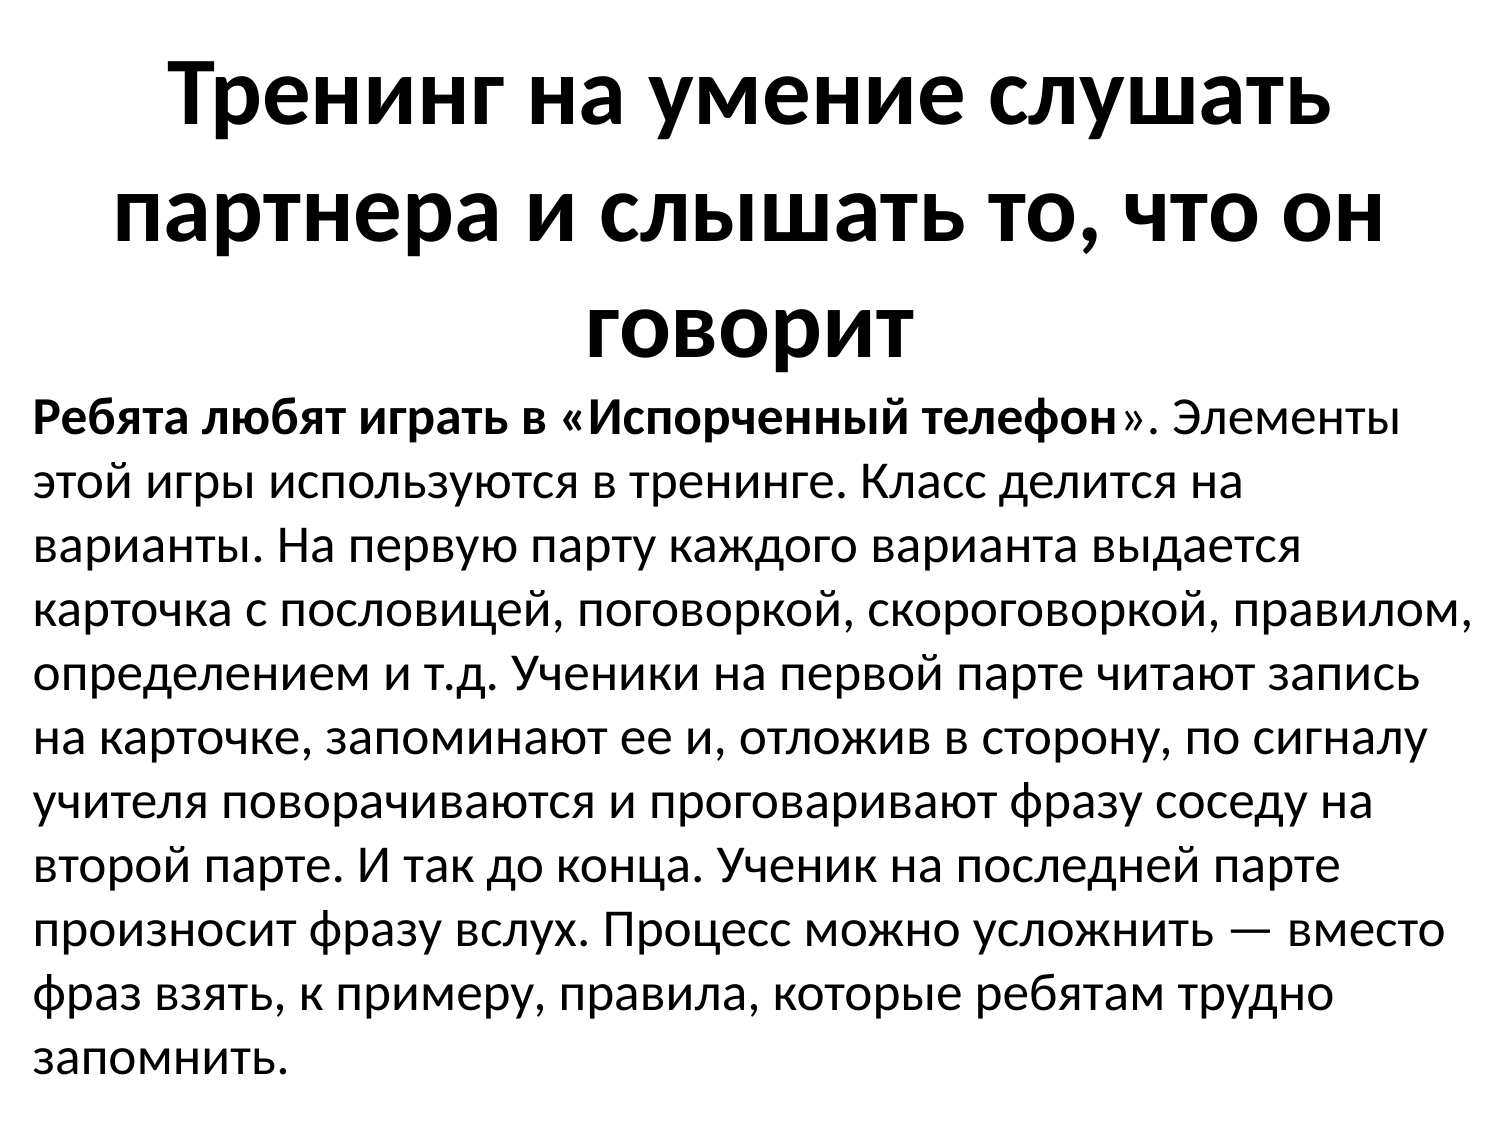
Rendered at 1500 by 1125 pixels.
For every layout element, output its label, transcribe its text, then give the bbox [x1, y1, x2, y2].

list Ребята любят играть в «Испорченный телефон». Элементы этой игры используются в тренинге. Класс делится на варианты. На первую парту каждого варианта выдается карточка с пословицей, поговоркой, скороговоркой, правилом, определением и т.д. Ученики на первой парте читают запись на карточке, запоминают ее и, отложив в сторону, по сигналу учителя поворачиваются и проговаривают фразу соседу на второй парте. И так до конца. Ученик на последней парте произносит фразу вслух. Процесс можно усложнить — вместо фраз взять, к примеру, правила, которые ребятам трудно запомнить. [17, 373, 1500, 1105]
title Тренинг на умение слушать партнера и слышать то, что он говорит [29, 19, 1471, 373]
